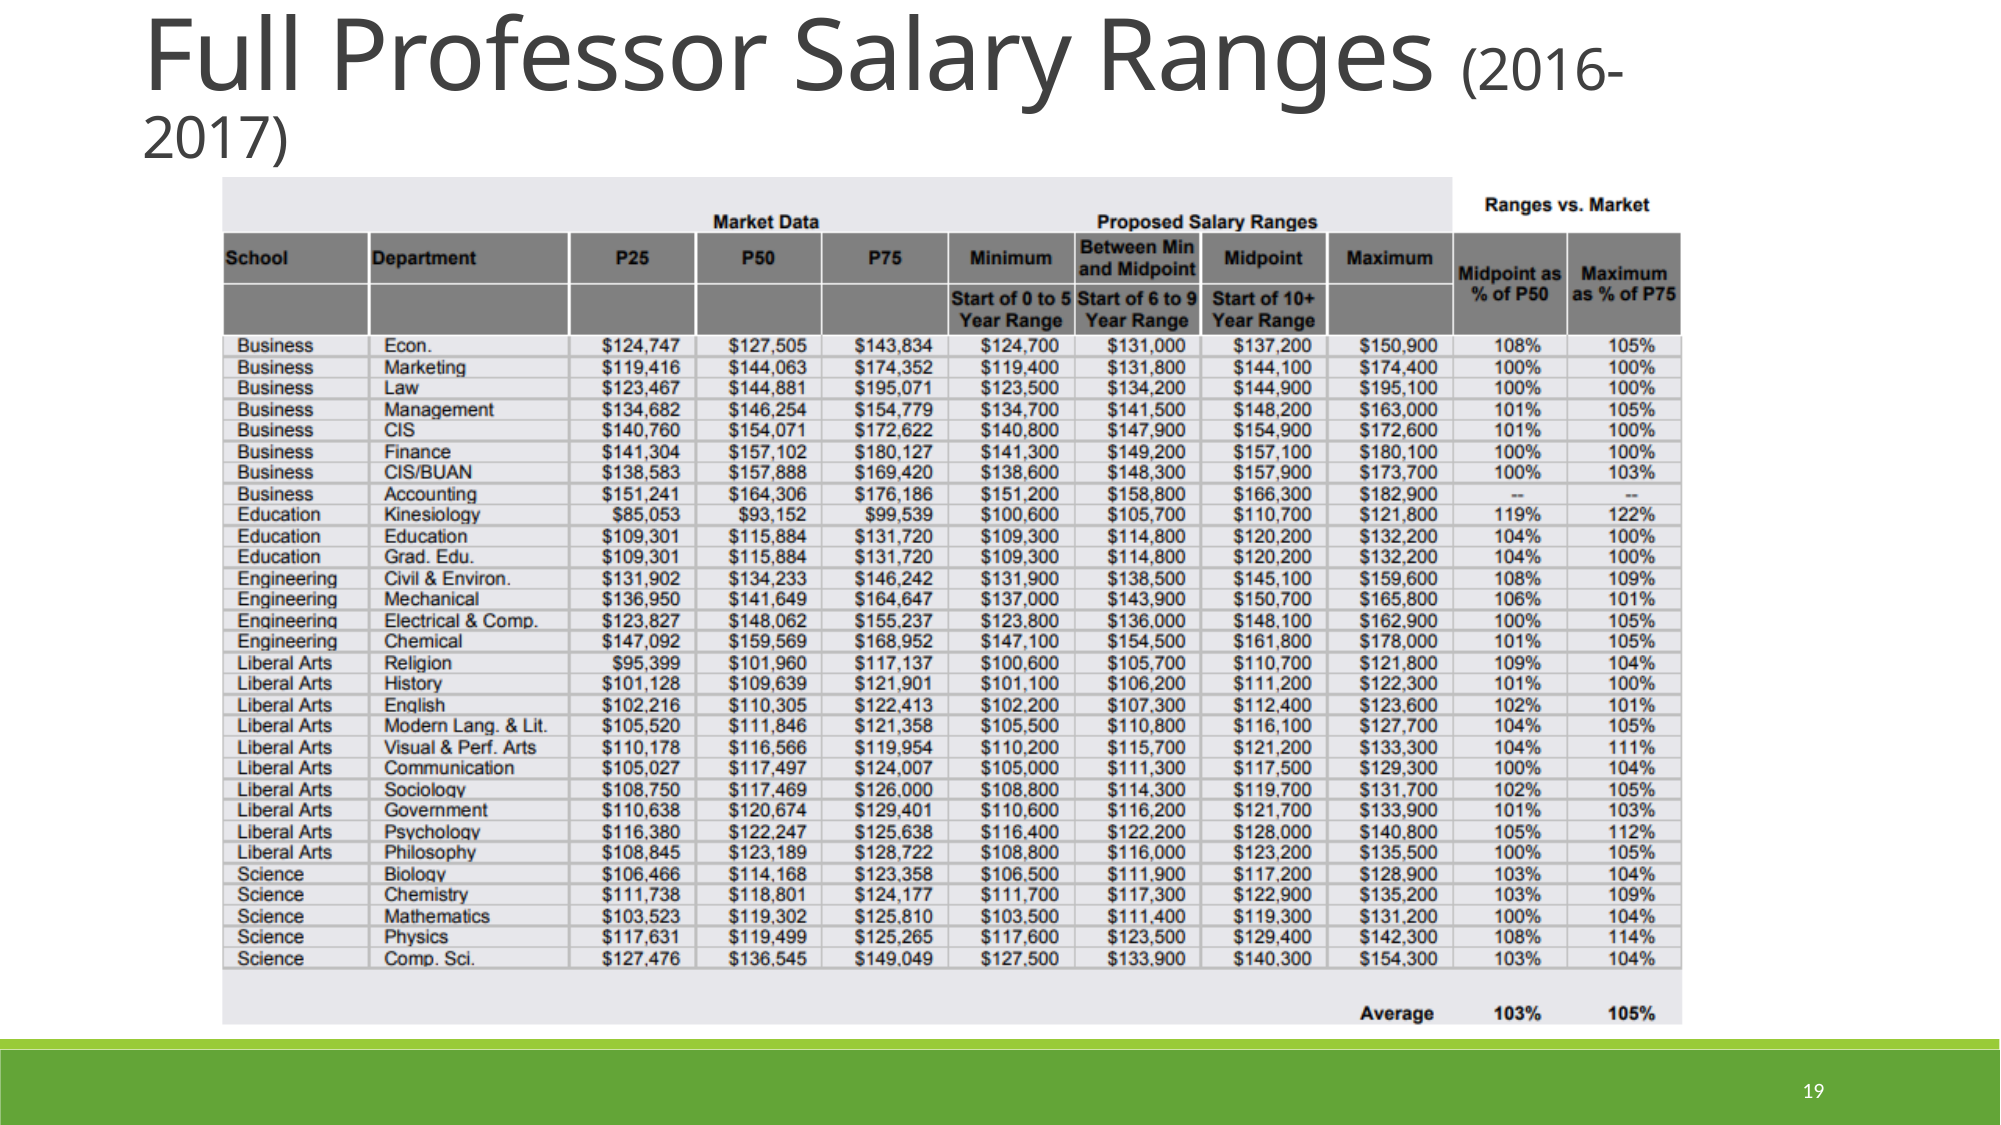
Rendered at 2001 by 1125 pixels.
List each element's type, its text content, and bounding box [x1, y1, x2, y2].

picture [220, 177, 1685, 1032]
slide_number 19 [1624, 1059, 1840, 1120]
title Full Professor Salary Ranges (2016-2017) [127, 20, 1778, 178]
